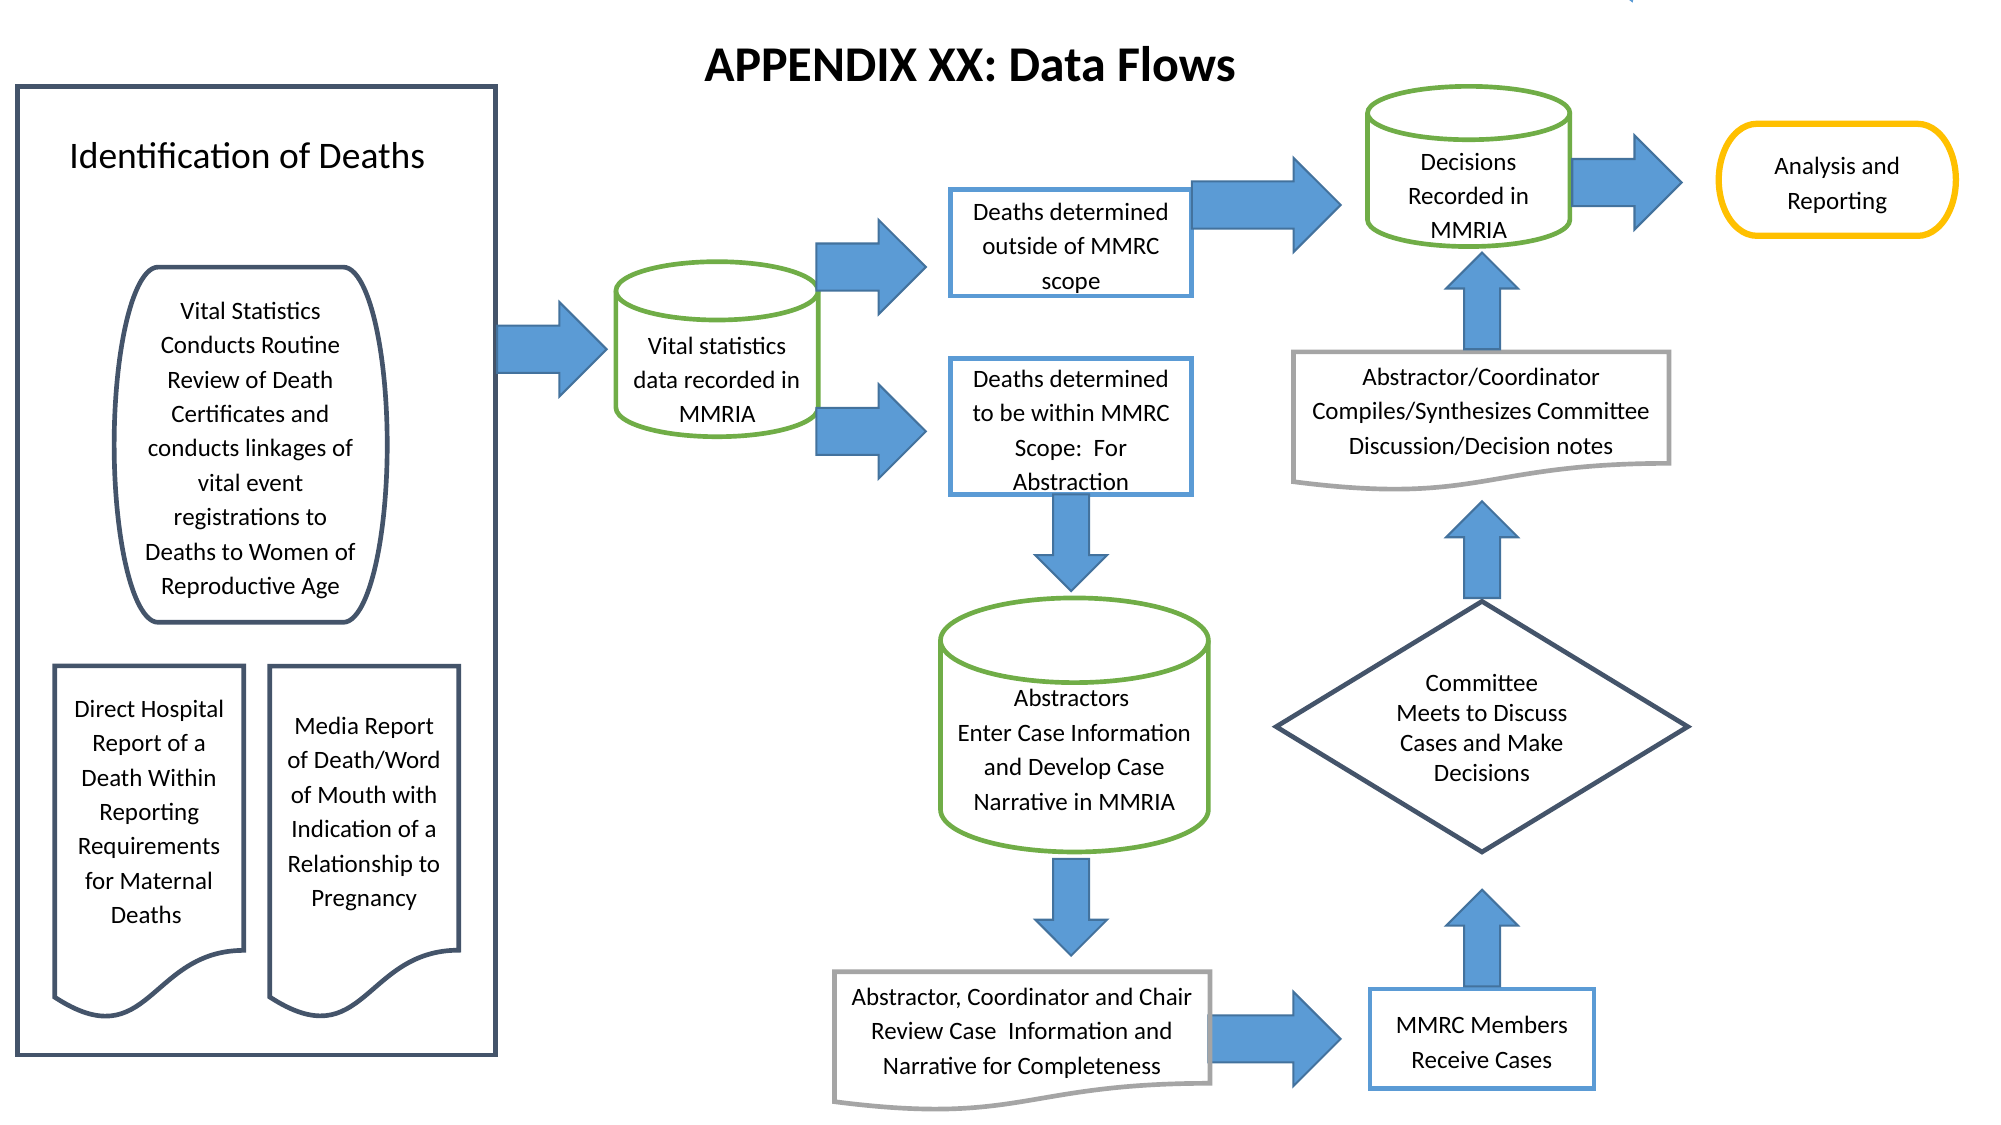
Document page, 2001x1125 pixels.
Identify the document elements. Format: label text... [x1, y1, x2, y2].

text_box Abstractors Enter Case Information and Develop Case Narrative in MMRIA [939, 597, 1209, 853]
text_box Deaths determined to be within MMRC Scope: For Abstraction [950, 358, 1192, 495]
text_box [1032, 857, 1110, 958]
text_box [1571, 132, 1684, 233]
text_box Vital statistics data recorded in MMRIA [615, 261, 819, 438]
text_box [815, 381, 928, 482]
text_box Deaths determined outside of MMRC scope [950, 189, 1192, 296]
text_box [1212, 989, 1343, 1089]
text_box [1032, 493, 1110, 593]
text_box [496, 299, 609, 399]
text_box Committee Meets to Discuss Cases and Make Decisions [1275, 600, 1689, 853]
text_box [1443, 251, 1521, 351]
text_box [16, 85, 496, 1056]
text_box Identification of Deaths [54, 123, 477, 184]
text_box Abstractor, Coordinator and Chair Review Case Information and Narrative for Completeness [833, 970, 1212, 1111]
text_box [1443, 499, 1521, 600]
text_box Decisions Recorded in MMRIA [1367, 85, 1571, 248]
text_box [815, 217, 928, 317]
text_box Abstractor/Coordinator Compiles/Synthesizes Committee Discussion/Decision notes [1292, 350, 1671, 491]
text_box APPENDIX XX: Data Flows [689, 24, 1355, 100]
text_box Analysis and Reporting [1718, 123, 1956, 236]
text_box MMRC Members Receive Cases [1370, 988, 1594, 1089]
text_box [1190, 155, 1343, 255]
text_box [1443, 888, 1521, 988]
